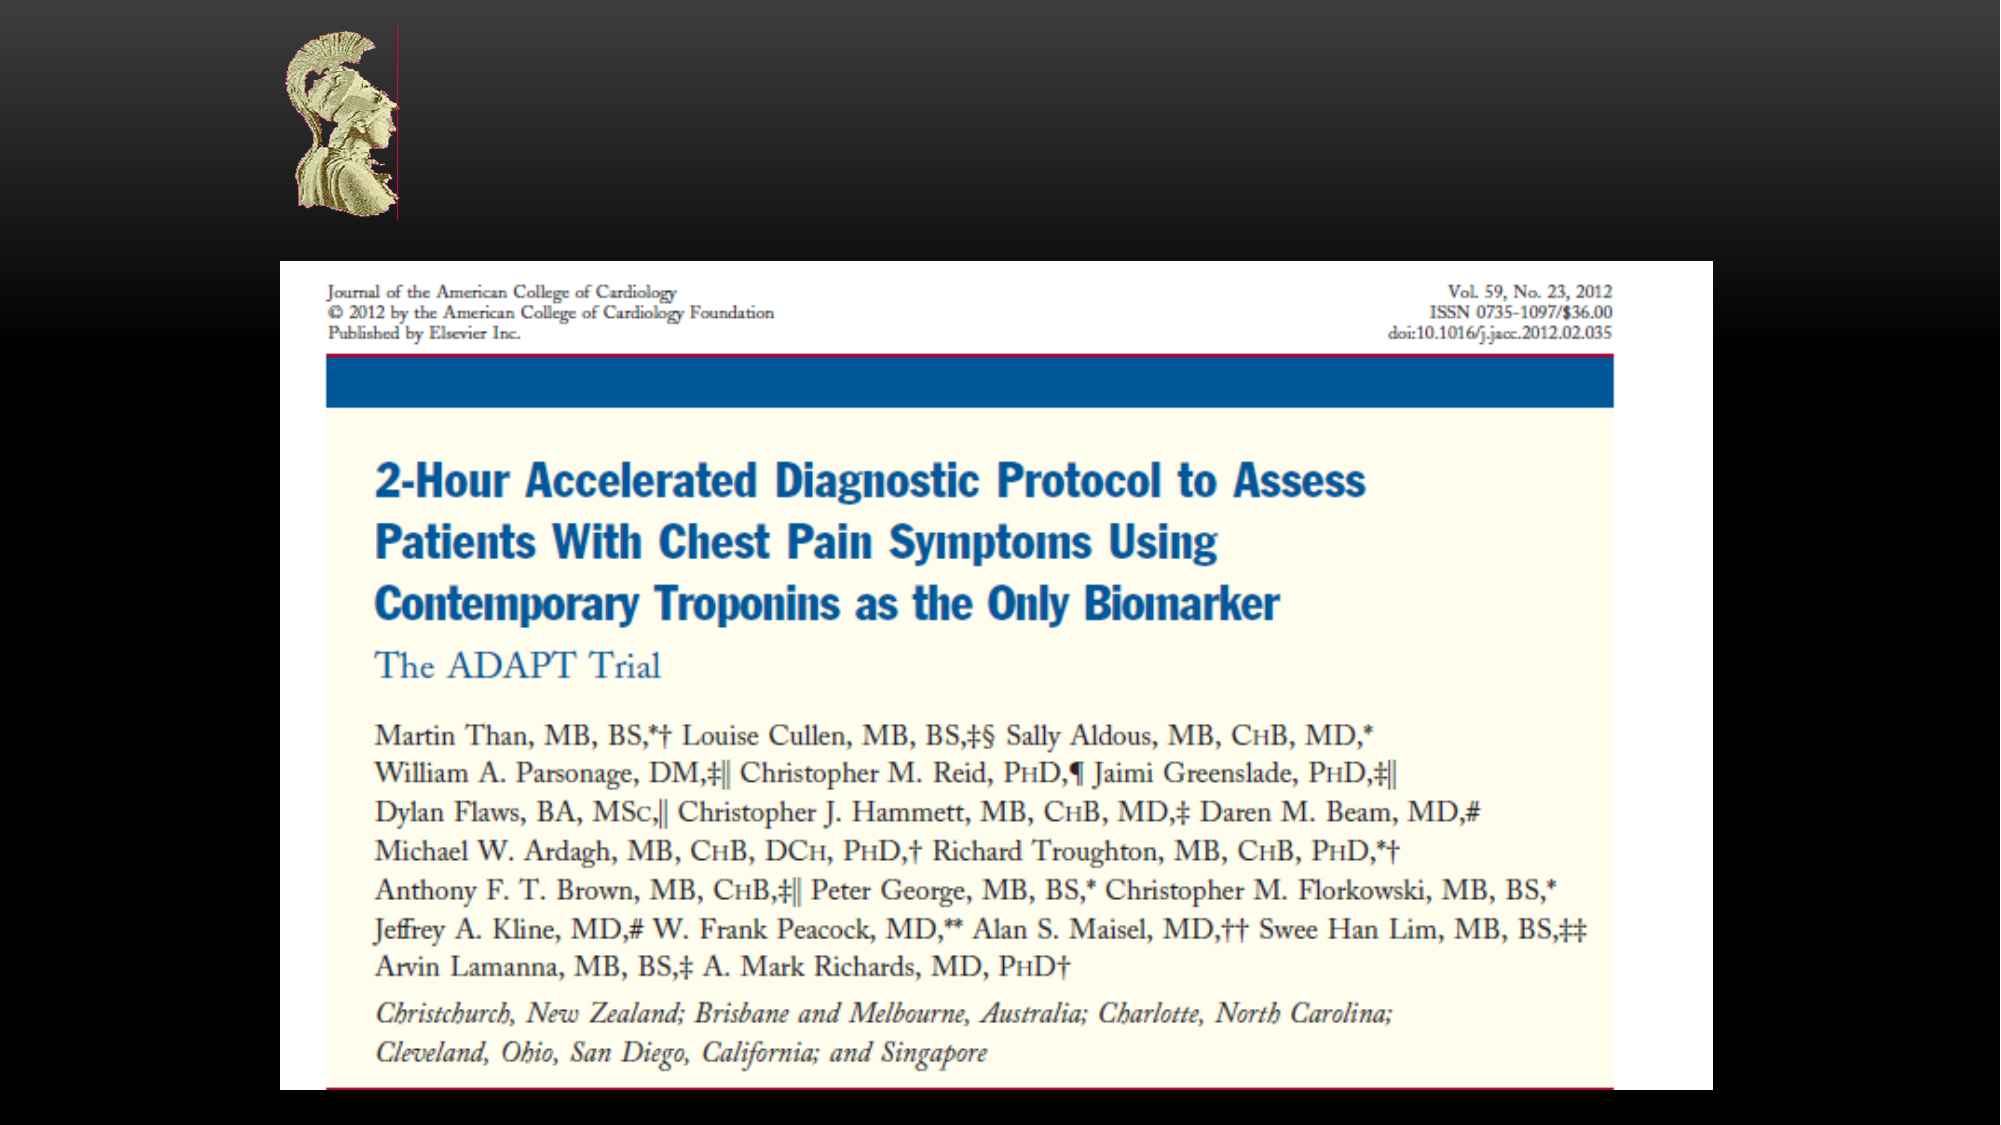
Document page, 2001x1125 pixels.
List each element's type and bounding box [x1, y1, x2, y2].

picture [280, 24, 406, 220]
picture [280, 261, 1713, 1090]
